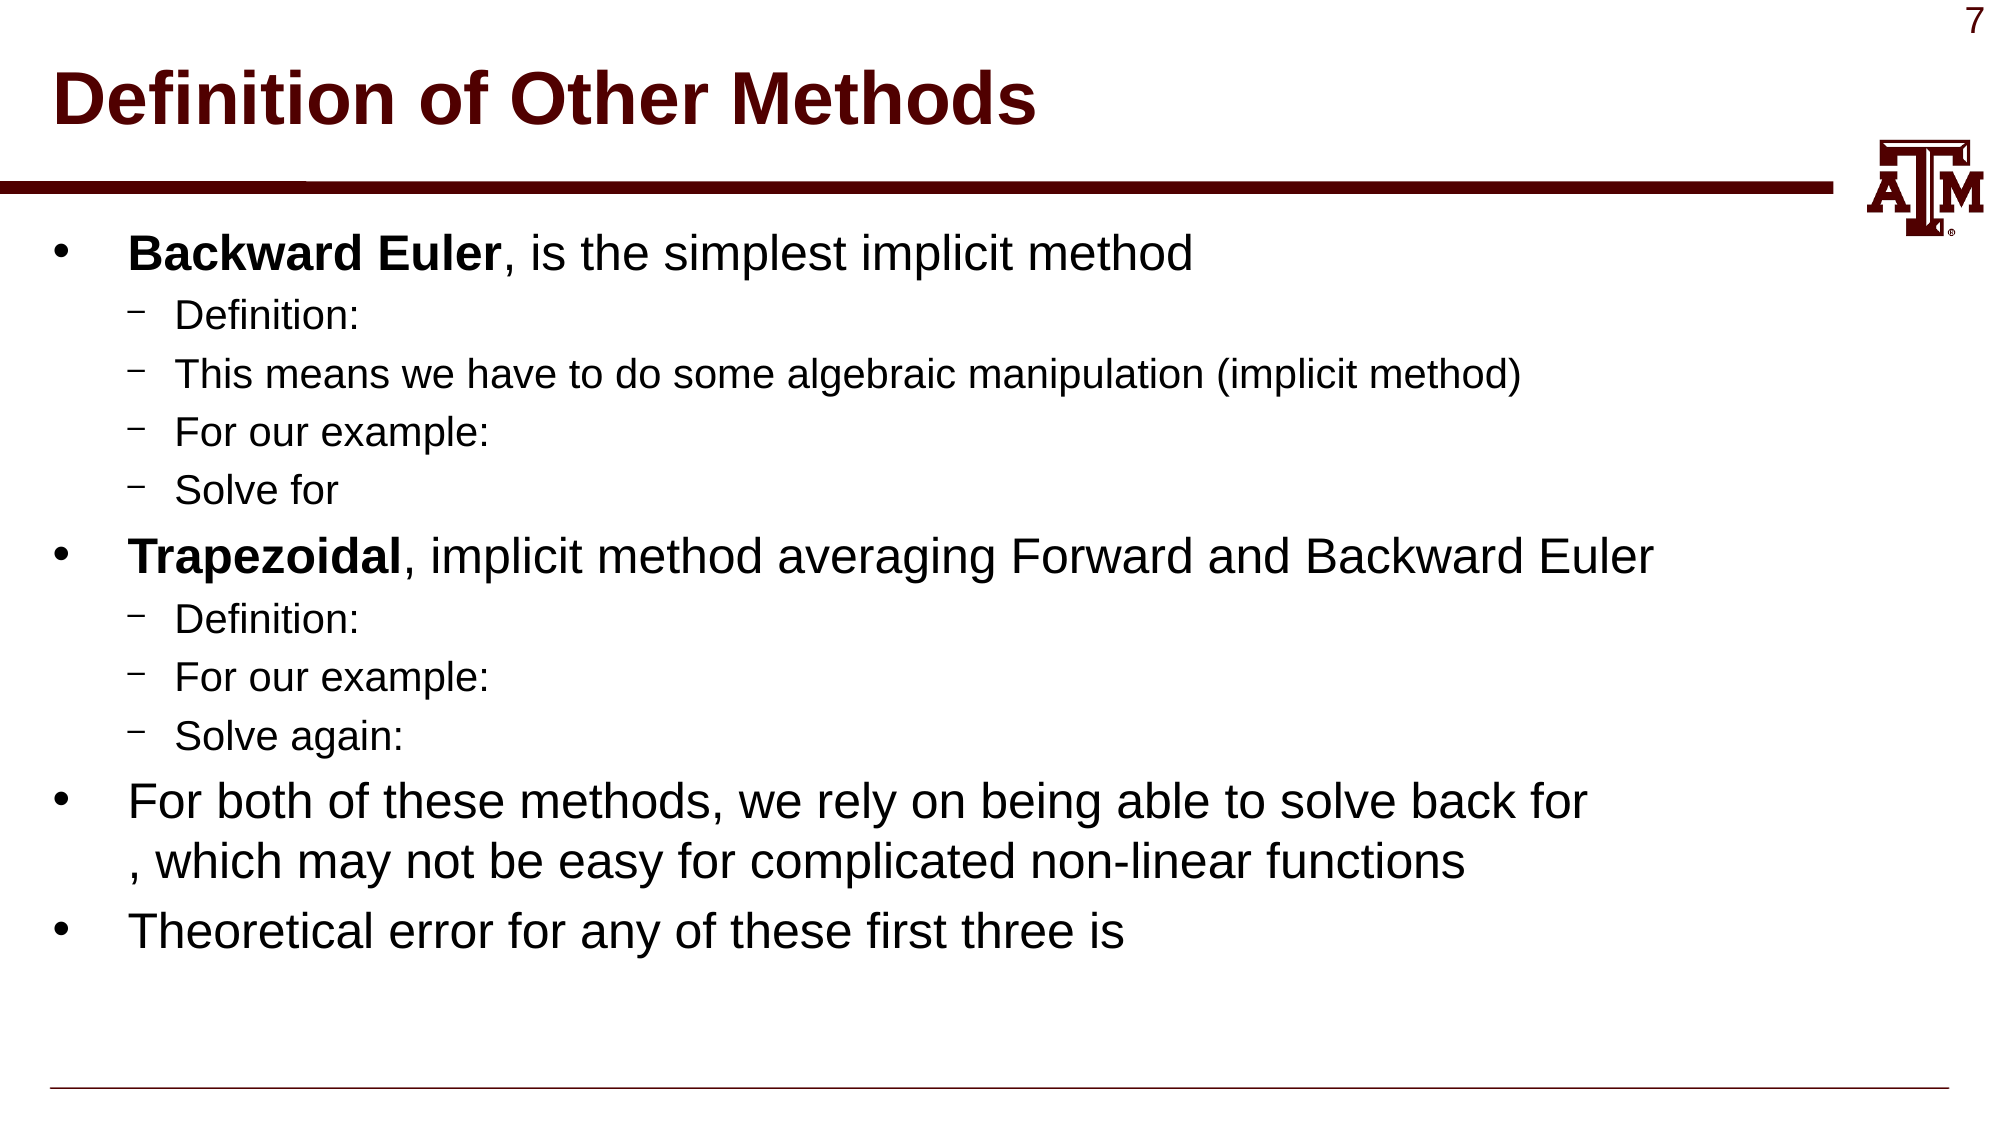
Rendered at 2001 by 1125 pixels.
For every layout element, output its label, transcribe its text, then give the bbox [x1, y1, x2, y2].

title Definition of Other Methods [37, 12, 1826, 188]
picture [1850, 112, 2000, 263]
